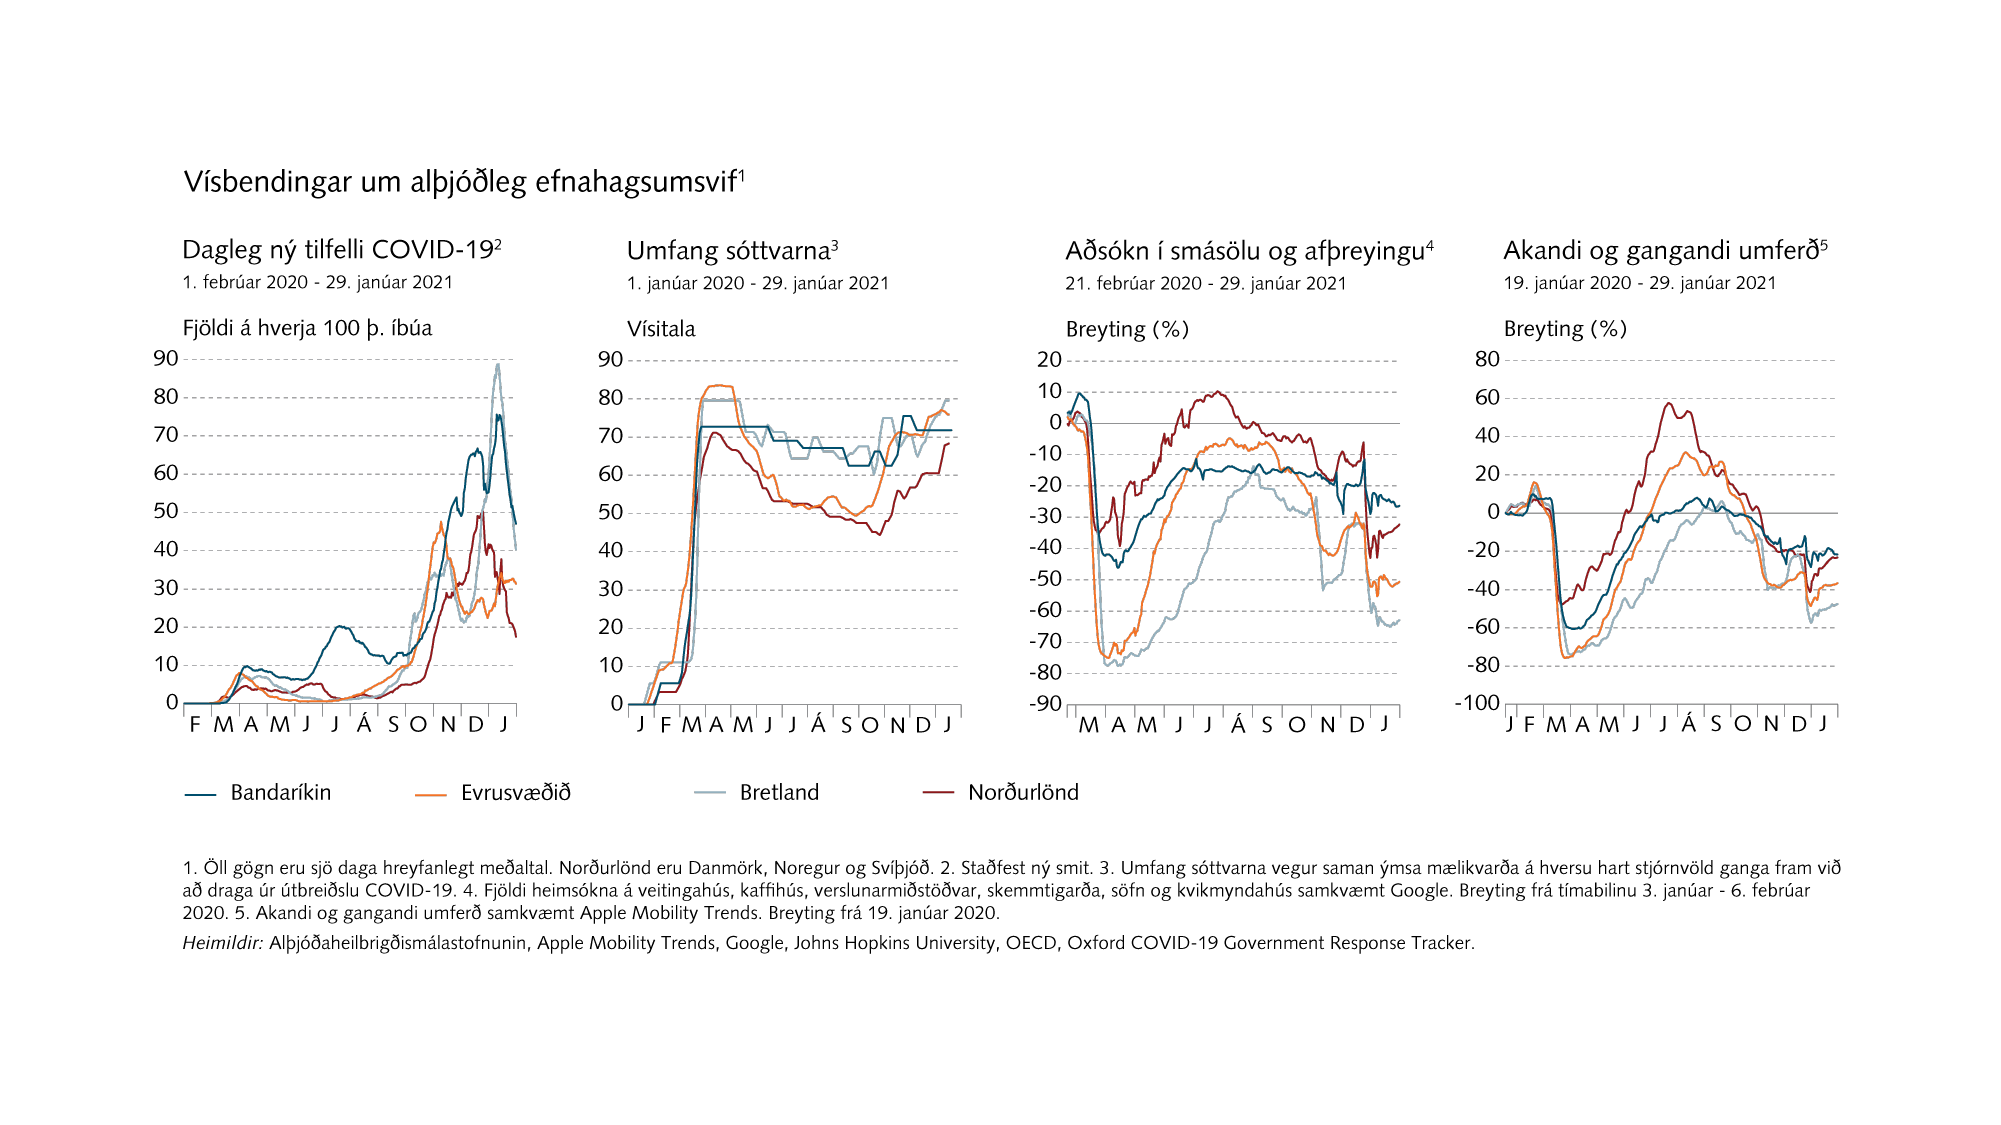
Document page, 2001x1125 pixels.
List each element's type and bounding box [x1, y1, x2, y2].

picture [153, 156, 1847, 969]
